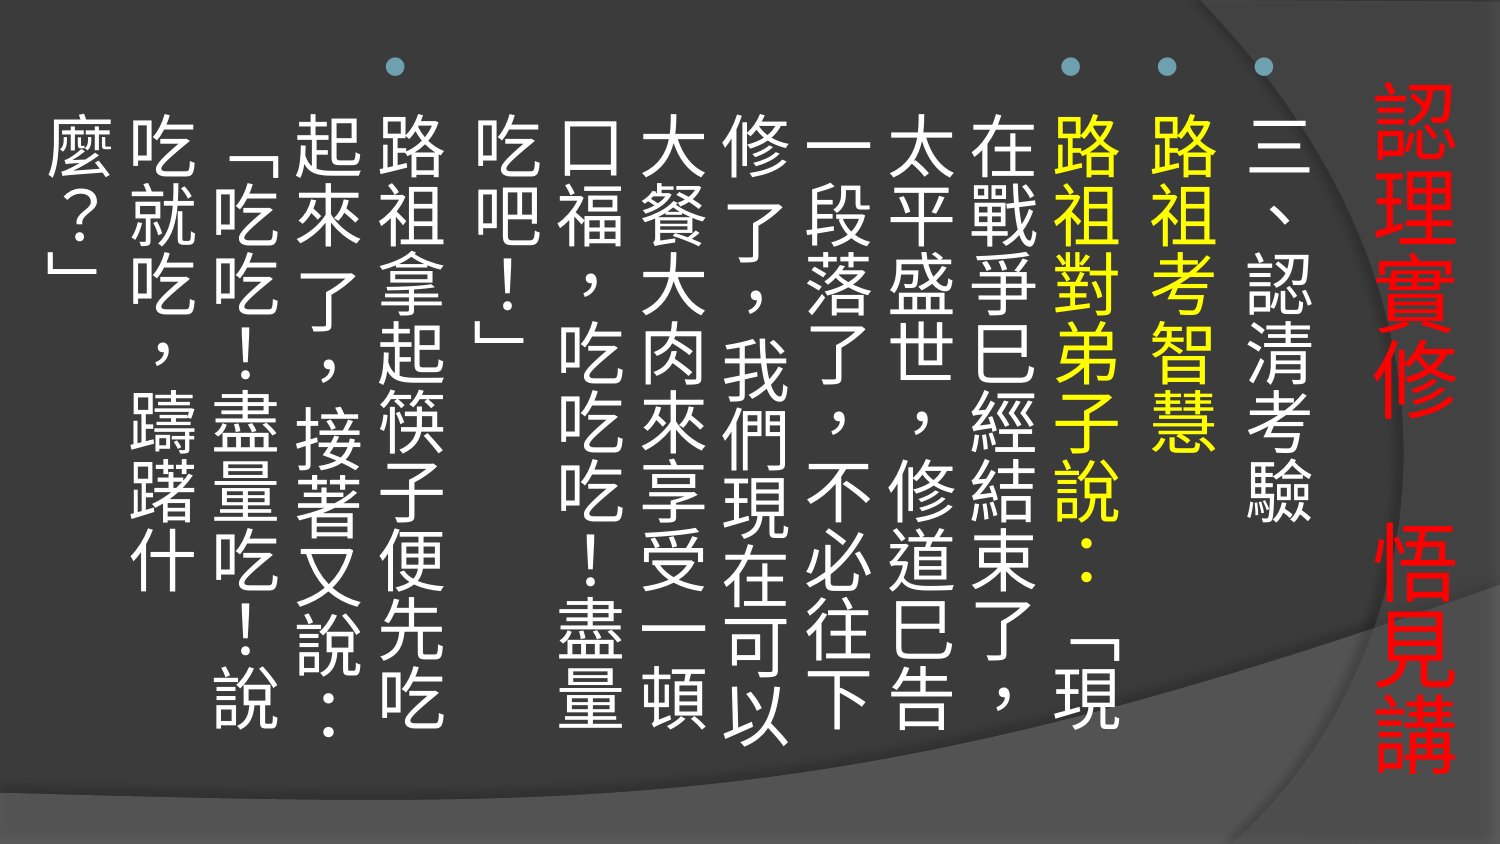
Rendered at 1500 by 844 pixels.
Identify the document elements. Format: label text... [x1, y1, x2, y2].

title 認理實修 悟見講 [1352, 43, 1473, 812]
list 三、認清考驗 路祖考智慧 路祖對弟子說：「現在戰爭巳經結束了，太平盛世，修道巳告一段落了，不必往下修 了，我們現在可以大餐大肉來享受一頓口福，吃吃吃！盡量吃吧！」 路祖拿起筷子便先吃起來 了，接著又說：「吃吃！盡量吃！說吃就吃，躊躇什麼？」 [29, 33, 1329, 812]
